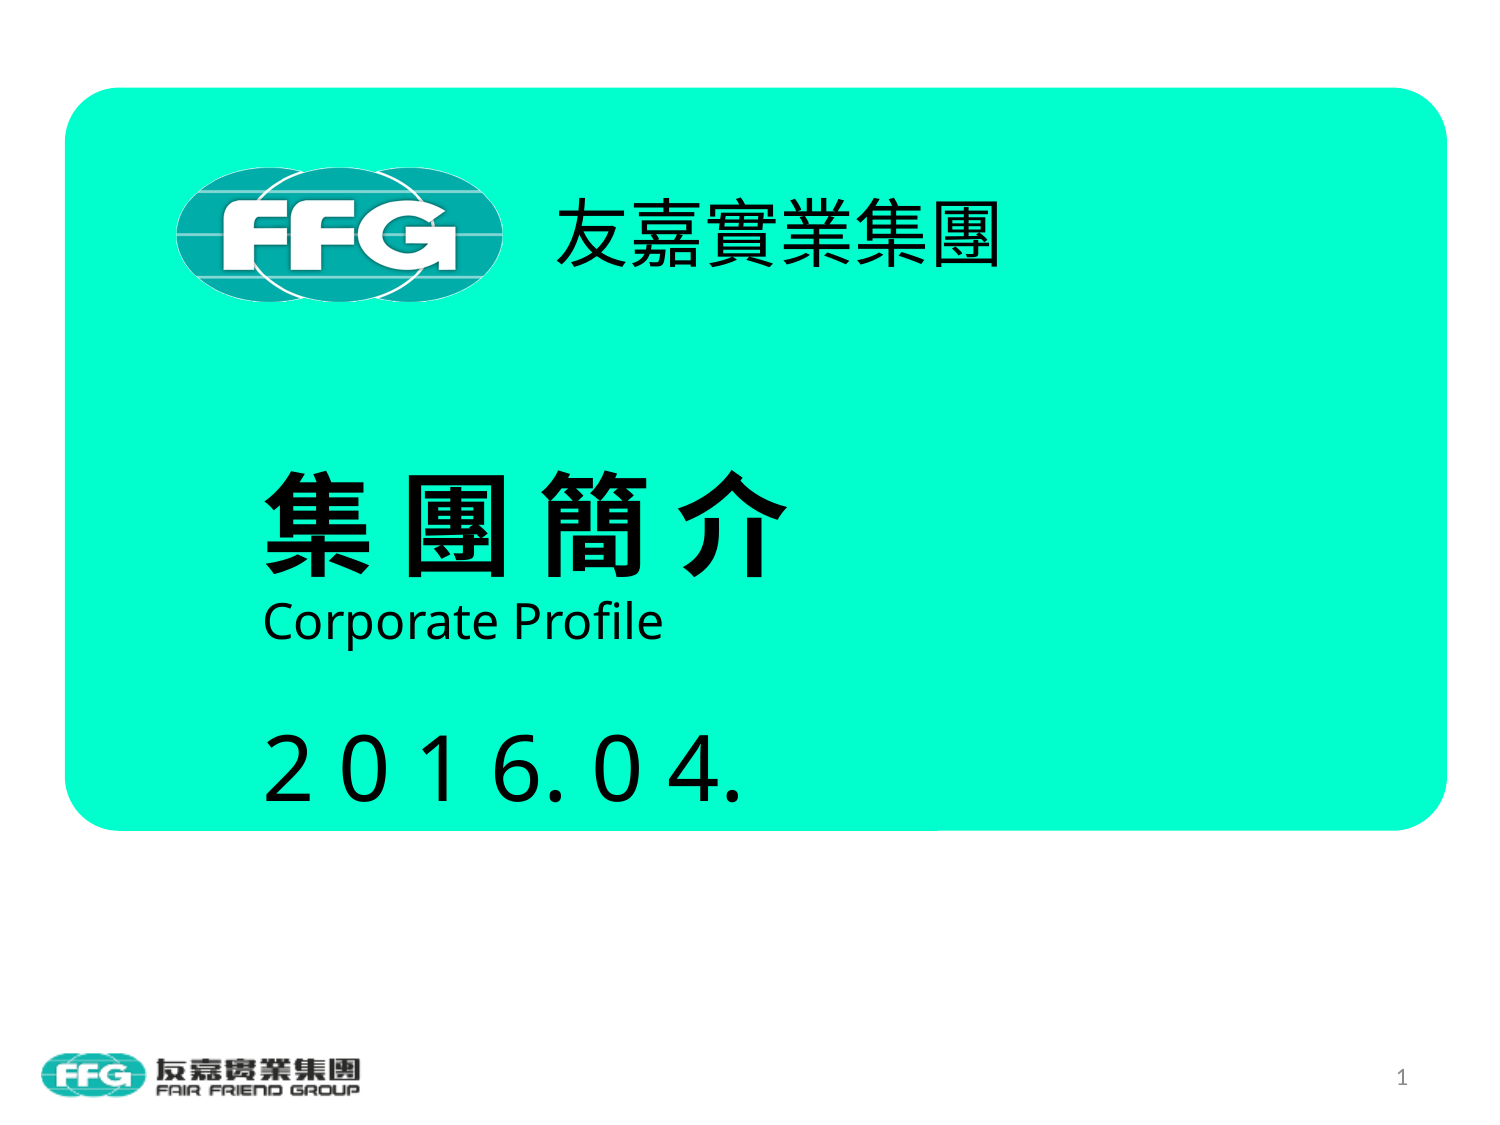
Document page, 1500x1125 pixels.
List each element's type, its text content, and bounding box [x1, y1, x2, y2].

picture [41, 1048, 377, 1107]
text_box [62, 85, 1450, 833]
text_box 友嘉實業集團 [542, 178, 1020, 284]
picture [142, 147, 538, 317]
text_box 集 團 簡 介 Corporate Profile 2 0 1 6. 0 4. [247, 447, 823, 827]
